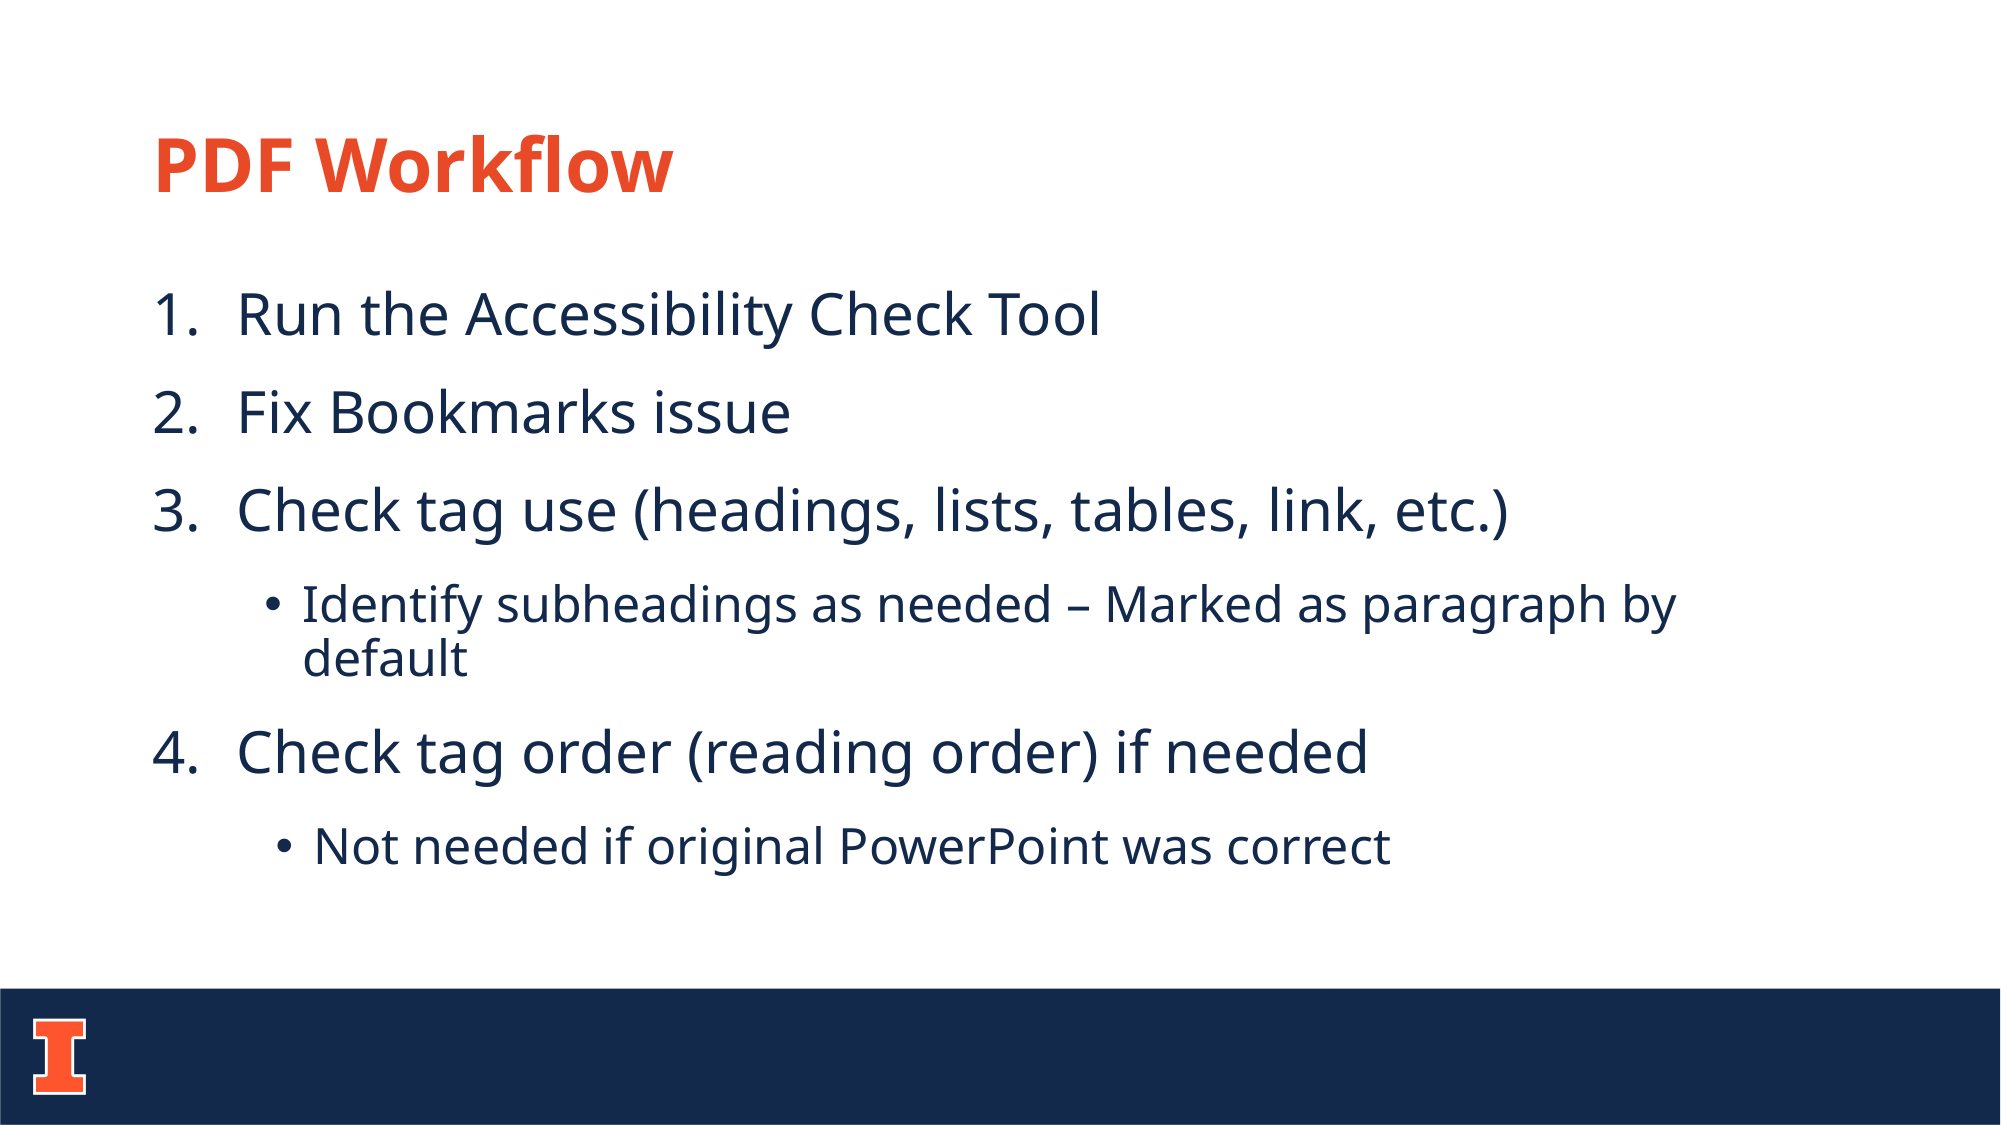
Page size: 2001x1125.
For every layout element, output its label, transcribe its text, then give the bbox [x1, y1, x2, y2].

title PDF Workflow [137, 59, 1863, 277]
picture [0, 0, 2001, 1125]
list Run the Accessibility Check Tool Fix Bookmarks issue Check tag use (headings, lists, tables, link, etc.) Identify subheadings as needed – Marked as paragraph by default Check tag order (reading order) if needed Not needed if original PowerPoint was correct [137, 277, 1863, 961]
